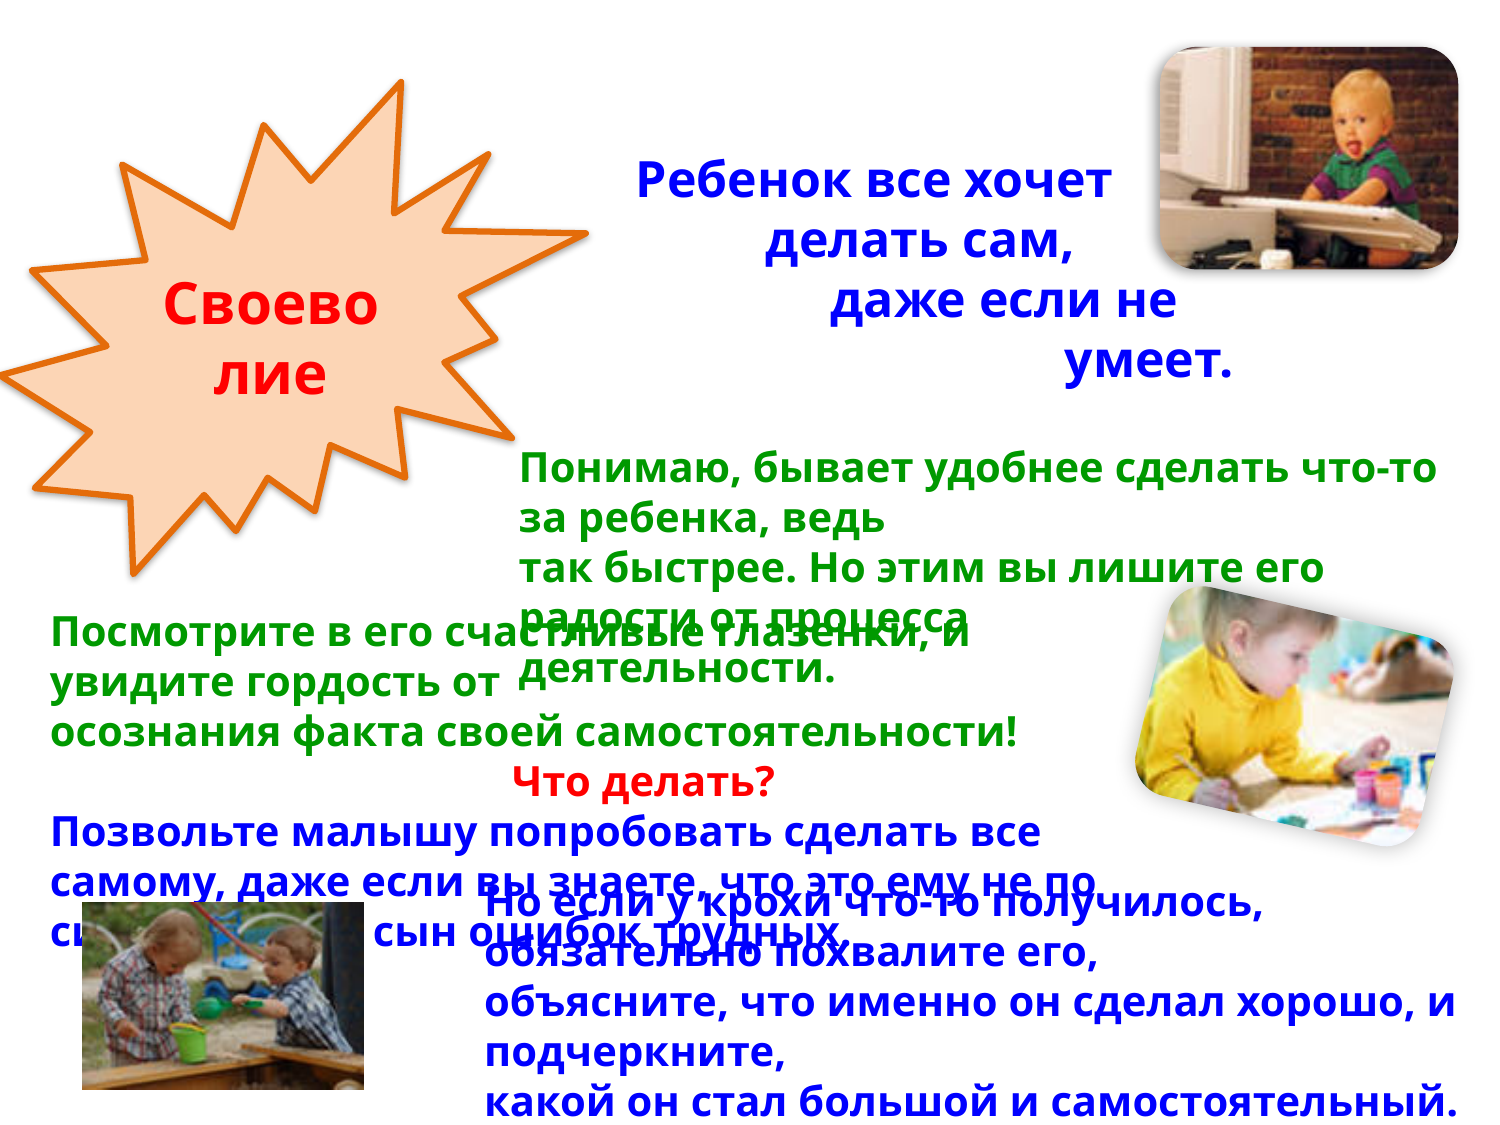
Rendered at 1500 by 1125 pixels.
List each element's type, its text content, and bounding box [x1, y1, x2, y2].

picture [1135, 586, 1454, 847]
picture [1159, 46, 1459, 270]
text_box Посмотрите в его счастливые глазенки, и увидите гордость от осознания факта своей самостоятельности! Что делать? Позвольте малышу попробовать сделать все самому, даже если вы знаете, что это ему не по силам. Опыт – сын ошибок трудных. [35, 597, 1114, 963]
text_box Своеволие [0, 78, 589, 578]
text_box Понимаю, бывает удобнее сделать что-то за ребенка, ведь так быстрее. Но этим вы лишите его радости от процесса деятельности. [503, 433, 1500, 749]
text_box Но если у крохи что-то получилось, обязательно похвалите его, объясните, что именно он сделал хорошо, и подчеркните, какой он стал большой и самостоятельный. Такое признание успехов поднимает самооценку, придает уверенности в силах. [469, 867, 1500, 1125]
picture [81, 902, 364, 1091]
text_box Ребенок все хочет делать сам, даже если не умеет. [621, 140, 1325, 433]
